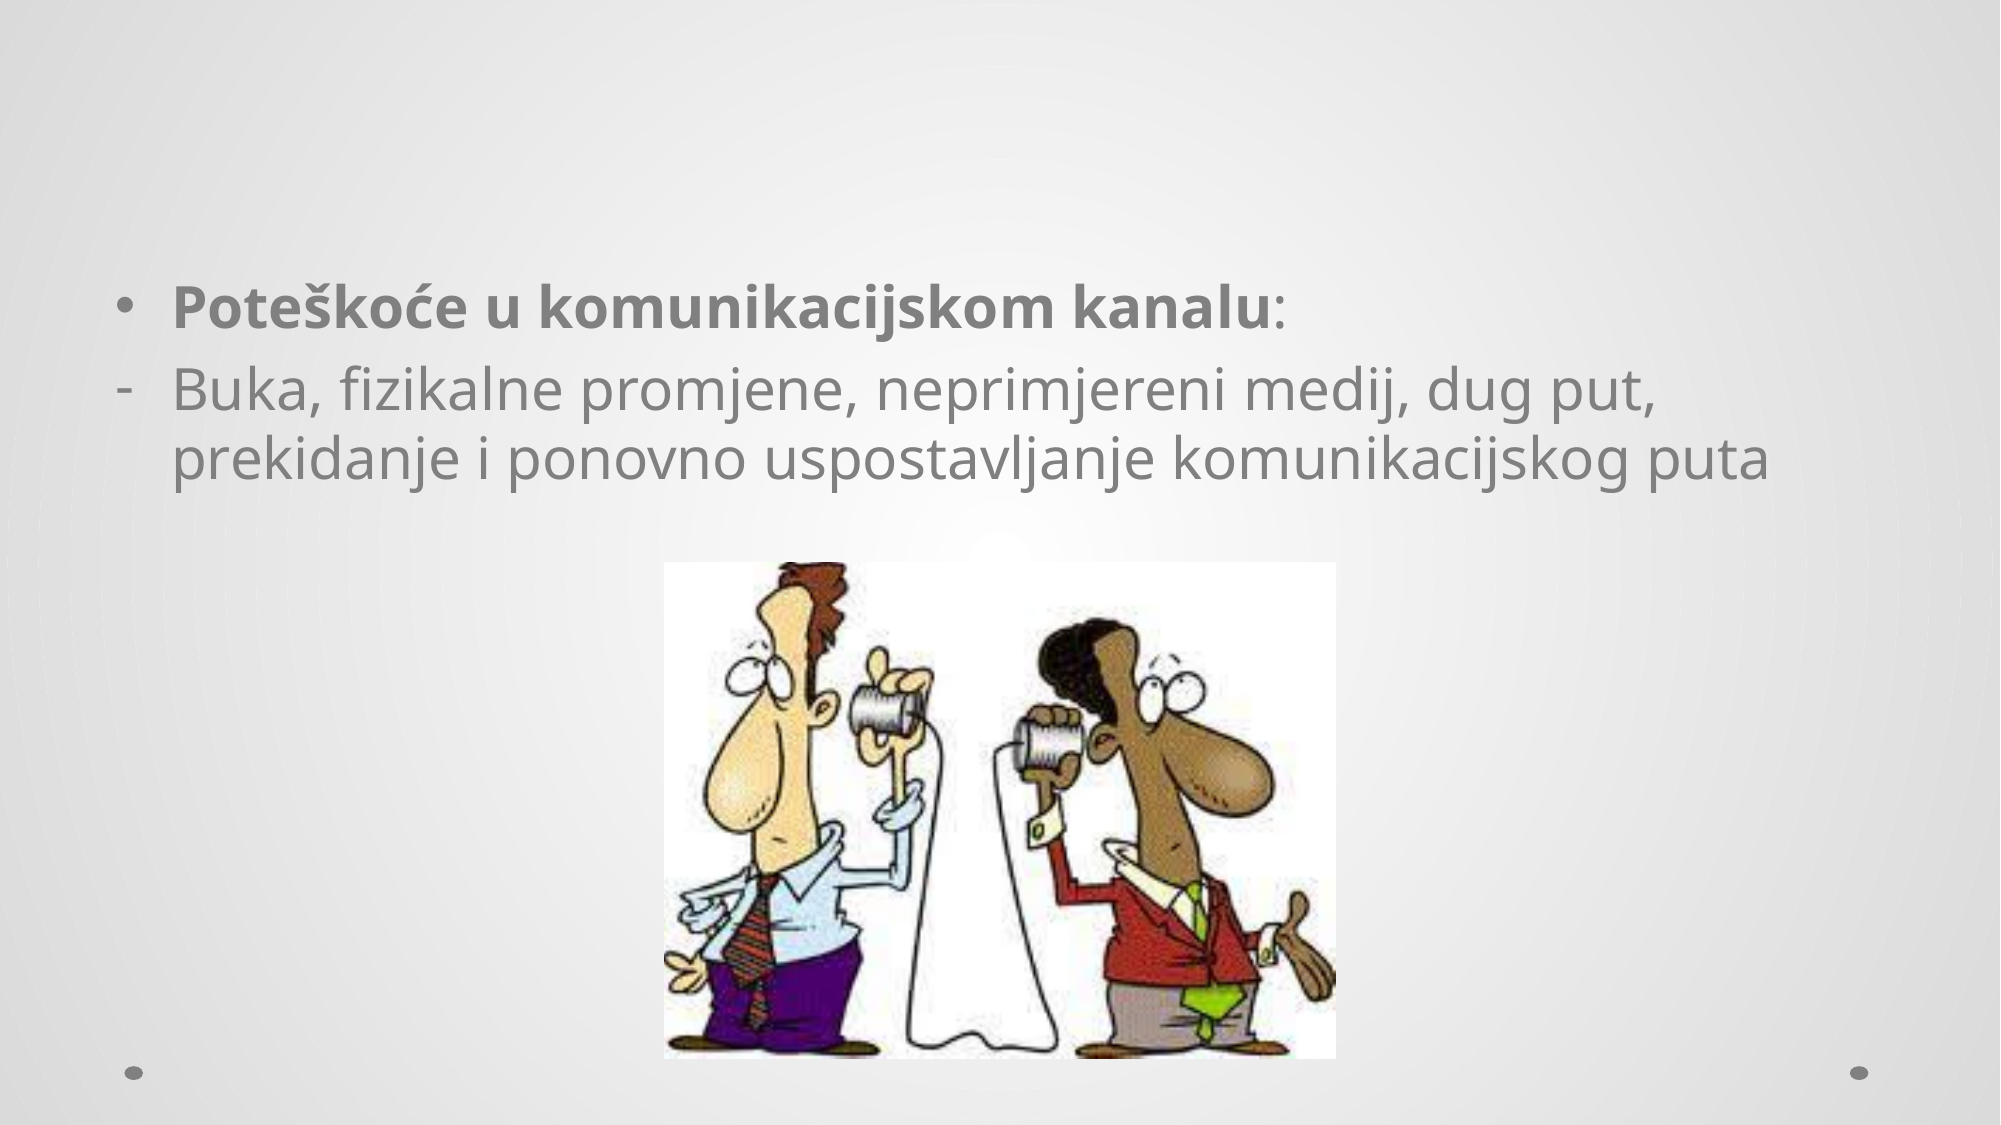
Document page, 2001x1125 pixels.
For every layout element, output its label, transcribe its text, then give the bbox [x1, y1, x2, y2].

list Poteškoće u komunikacijskom kanalu: Buka, fizikalne promjene, neprimjereni medij, dug put, prekidanje i ponovno uspostavljanje komunikacijskog puta [99, 262, 1900, 1005]
picture [664, 562, 1336, 1059]
